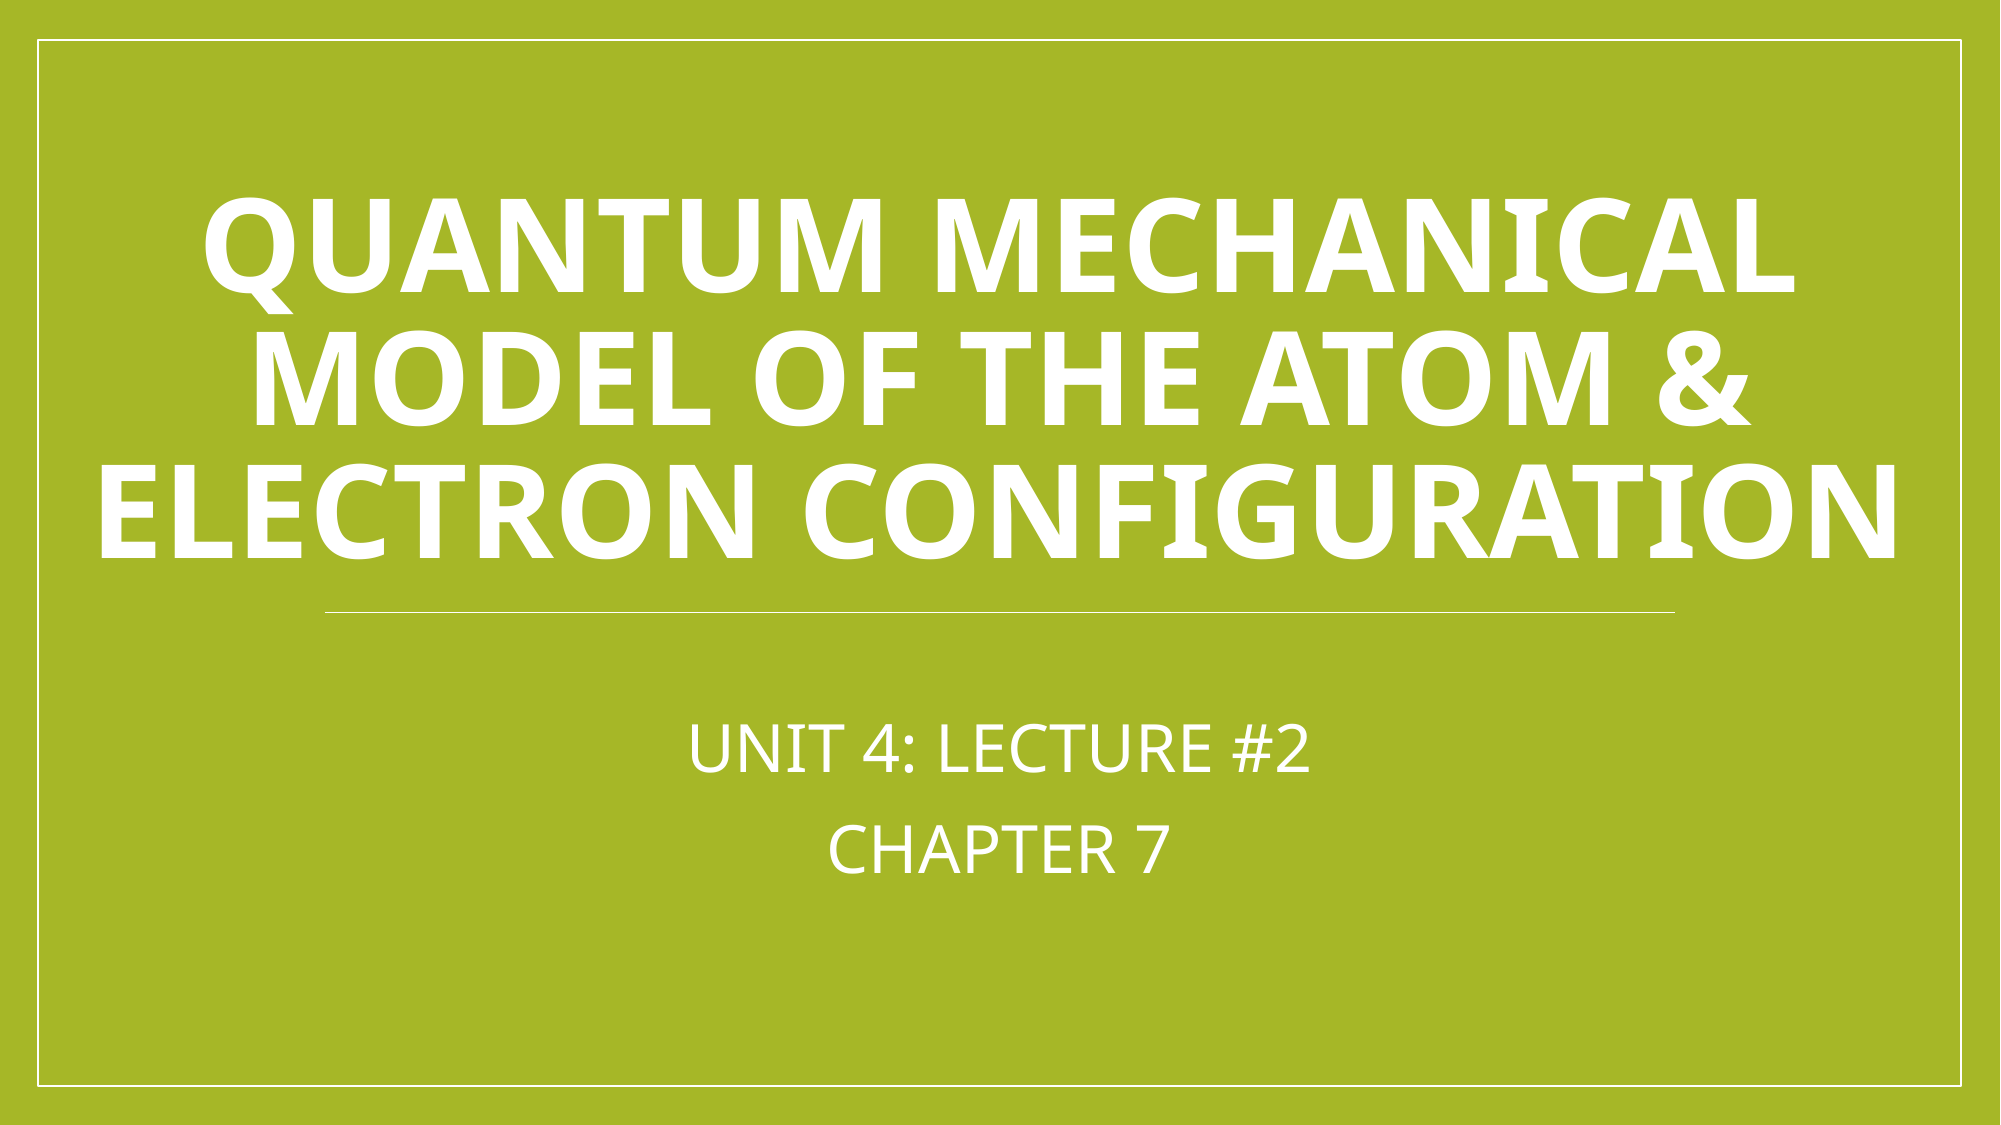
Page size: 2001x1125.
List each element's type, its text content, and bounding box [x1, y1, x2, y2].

title QUANTUM MECHANICAL MODEL OF THE ATOM & ELECTRON CONFIGURATION [45, 113, 1954, 594]
subtitle UNIT 4: LECTURE #2 CHAPTER 7 [280, 707, 1719, 936]
